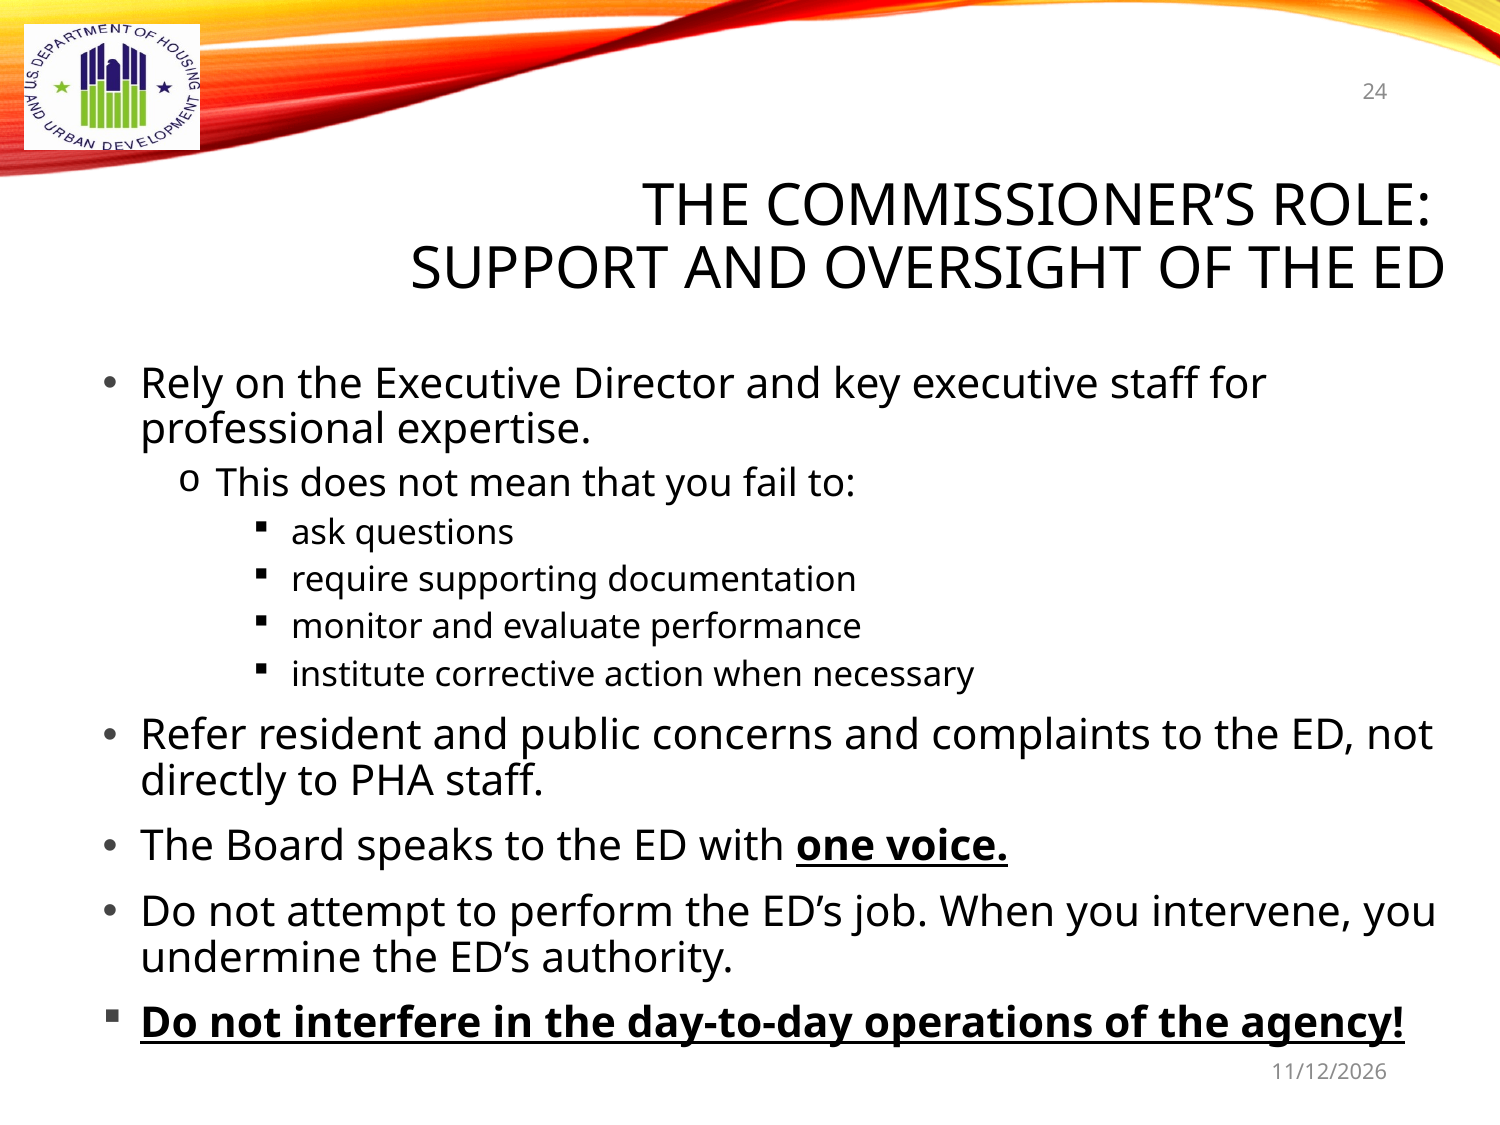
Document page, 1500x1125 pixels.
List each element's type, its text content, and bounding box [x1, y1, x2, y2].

slide_number 24 [1078, 62, 1403, 123]
title The Commissioner’s Role: Support and Oversight of the ED [362, 149, 1463, 327]
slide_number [1051, 1042, 1403, 1103]
picture [0, 0, 1500, 178]
list Rely on the Executive Director and key executive staff for professional expertise. This does not mean that you fail to: ask questions require supporting documentation monitor and evaluate performance institute corrective action when necessary Refer resident and public concerns and complaints to the ED, not directly to PHA staff. The Board speaks to the ED with one voice. Do not attempt to perform the ED’s job. When you intervene, you undermine the ED’s authority. Do not interfere in the day-to-day operations of the agency! [87, 353, 1463, 1061]
